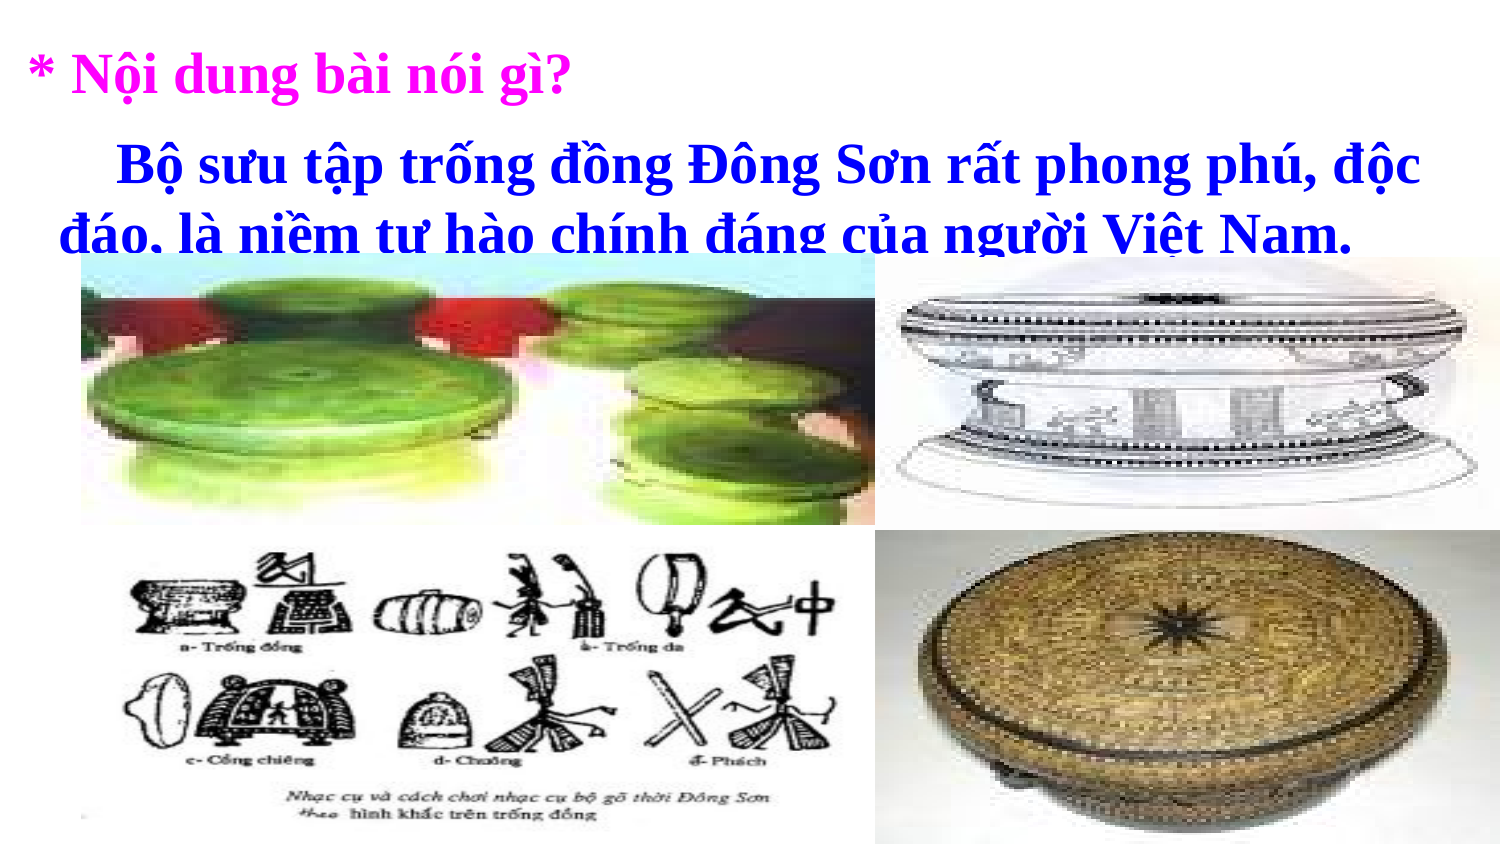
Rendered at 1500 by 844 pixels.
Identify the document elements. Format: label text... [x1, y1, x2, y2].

text_box Bộ sưu tập trống đồng Đông Sơn rất phong phú, độc đáo, là niềm tự hào chính đáng của người Việt Nam. [43, 117, 1450, 273]
text_box * Nội dung bài nói gì? [12, 28, 613, 113]
picture [80, 252, 1500, 844]
